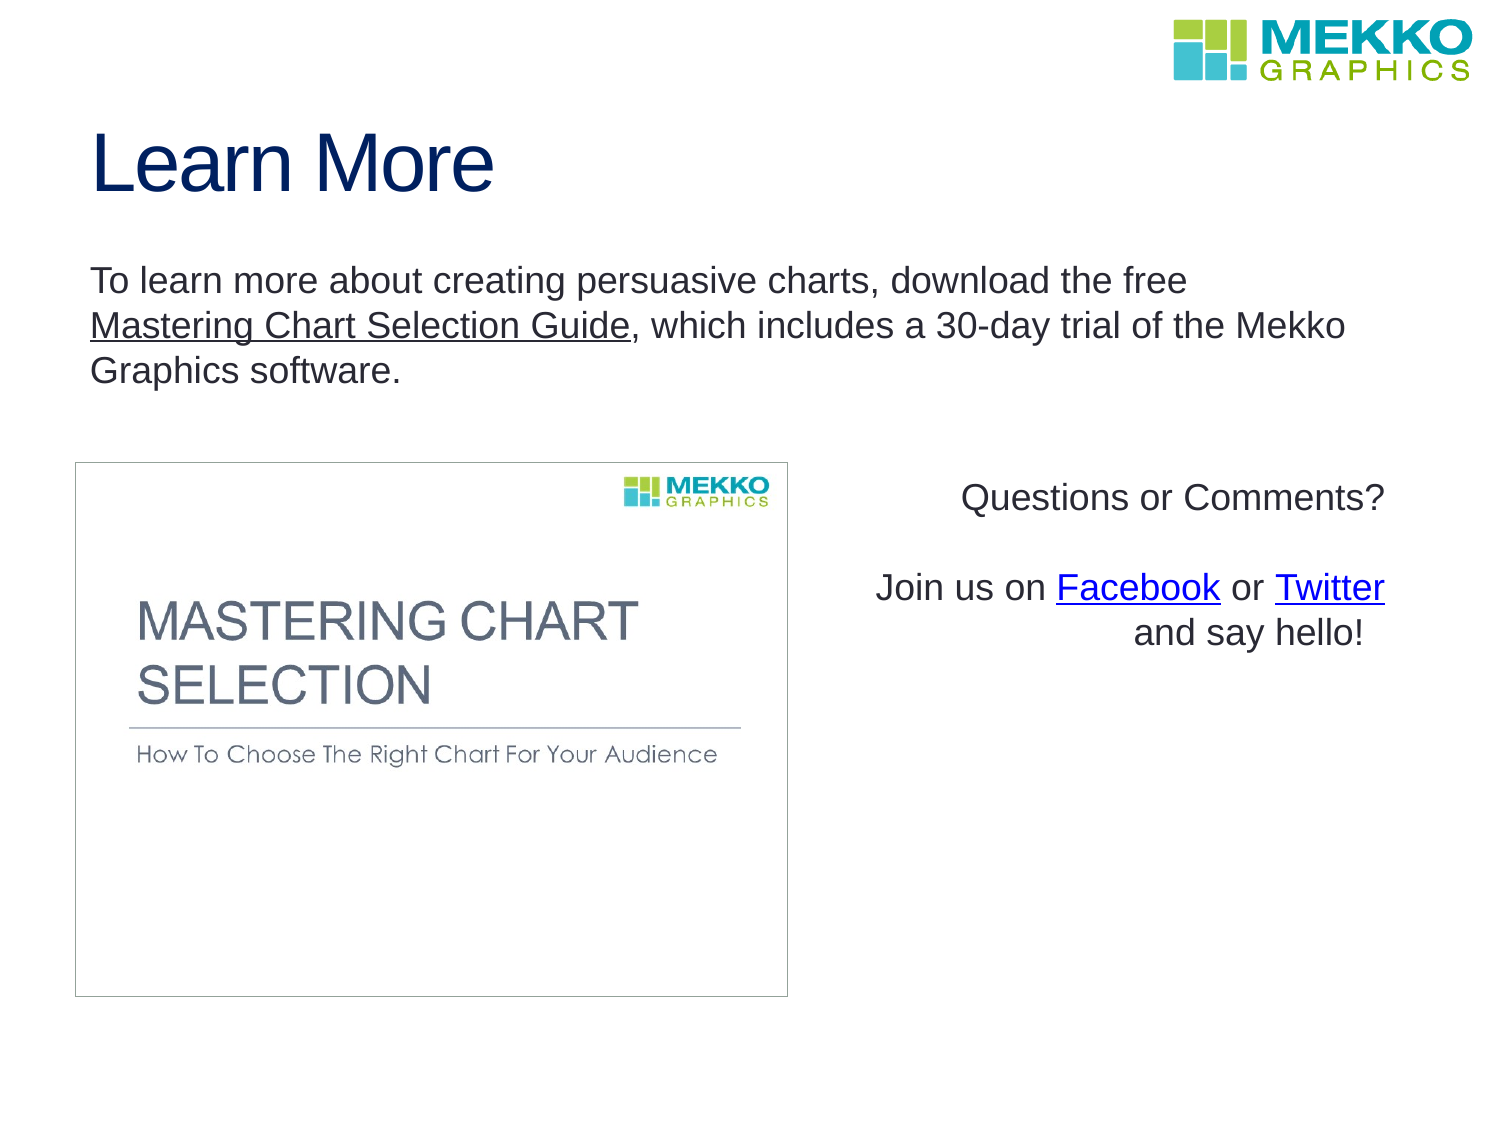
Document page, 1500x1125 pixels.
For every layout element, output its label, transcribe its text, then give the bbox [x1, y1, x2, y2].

picture [1169, 0, 1475, 115]
text_box Questions or Comments? Join us on Facebook or Twitter and say hello! [837, 465, 1400, 661]
text_box To learn more about creating persuasive charts, download the free Mastering Chart Selection Guide, which includes a 30-day trial of the Mekko Graphics software. [74, 248, 1438, 399]
title Learn More [75, 77, 1425, 240]
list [74, 462, 788, 998]
